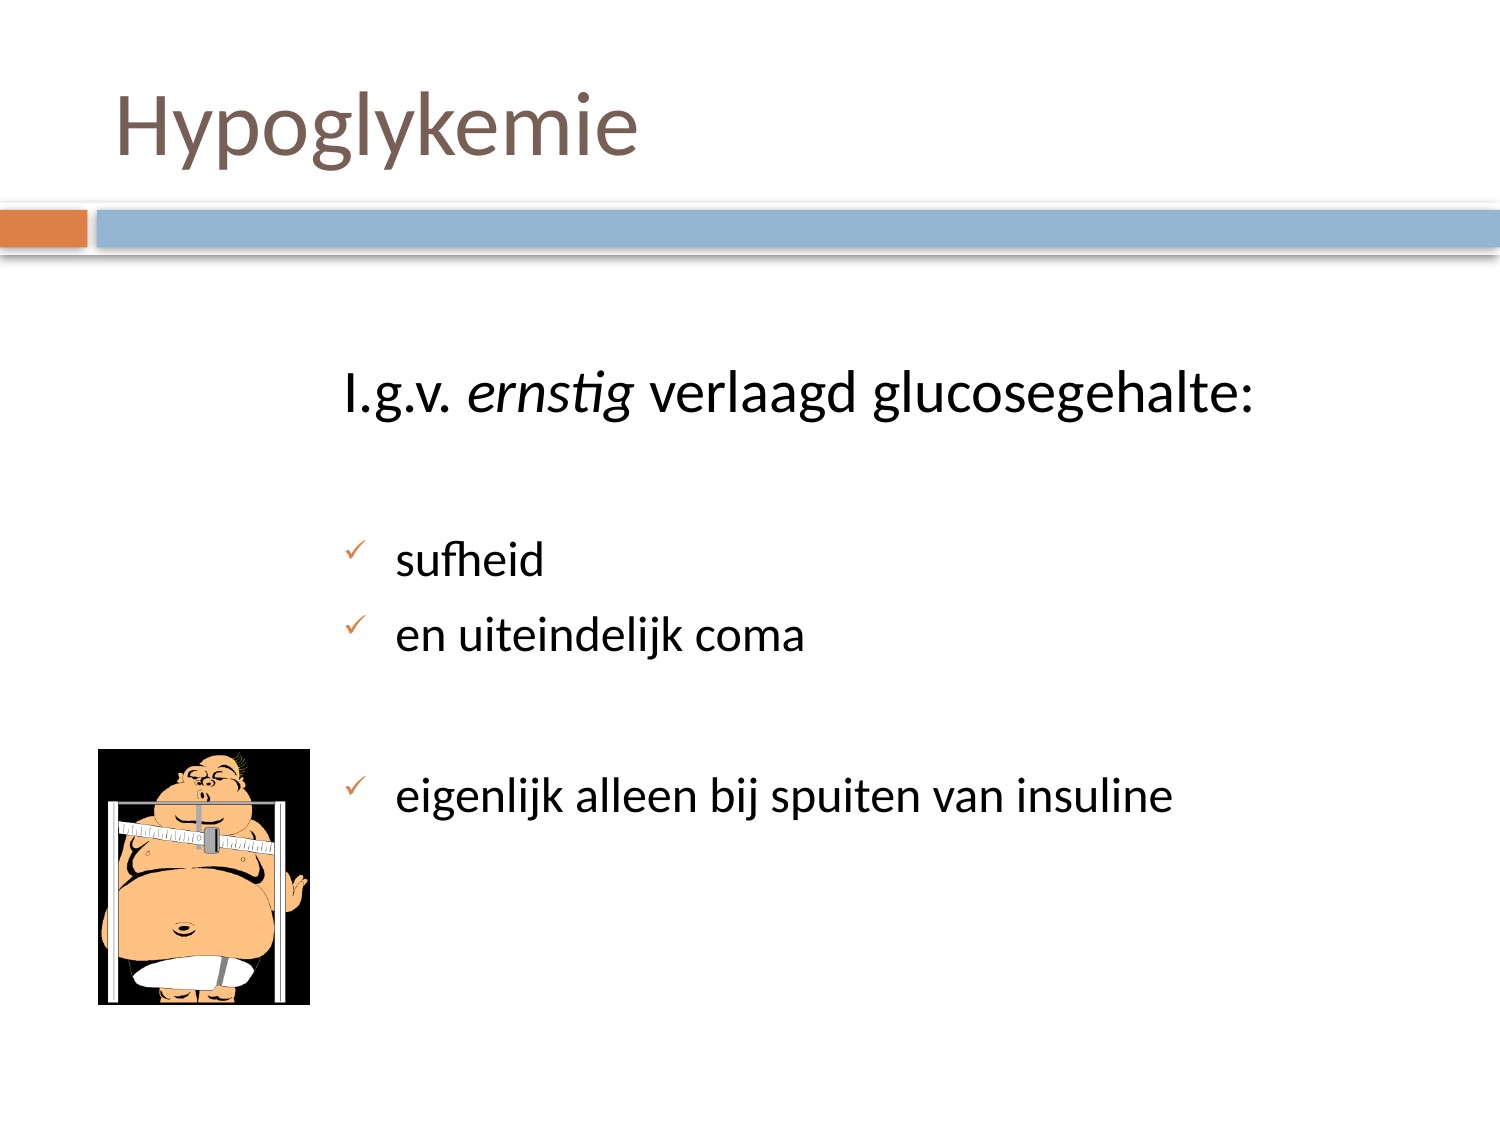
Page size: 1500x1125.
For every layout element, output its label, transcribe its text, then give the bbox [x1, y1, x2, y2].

title Hypoglykemie [99, 37, 1438, 201]
list I.g.v. ernstig verlaagd glucosegehalte: sufheid en uiteindelijk coma eigenlijk alleen bij spuiten van insuline [327, 257, 1430, 1009]
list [98, 749, 311, 1006]
